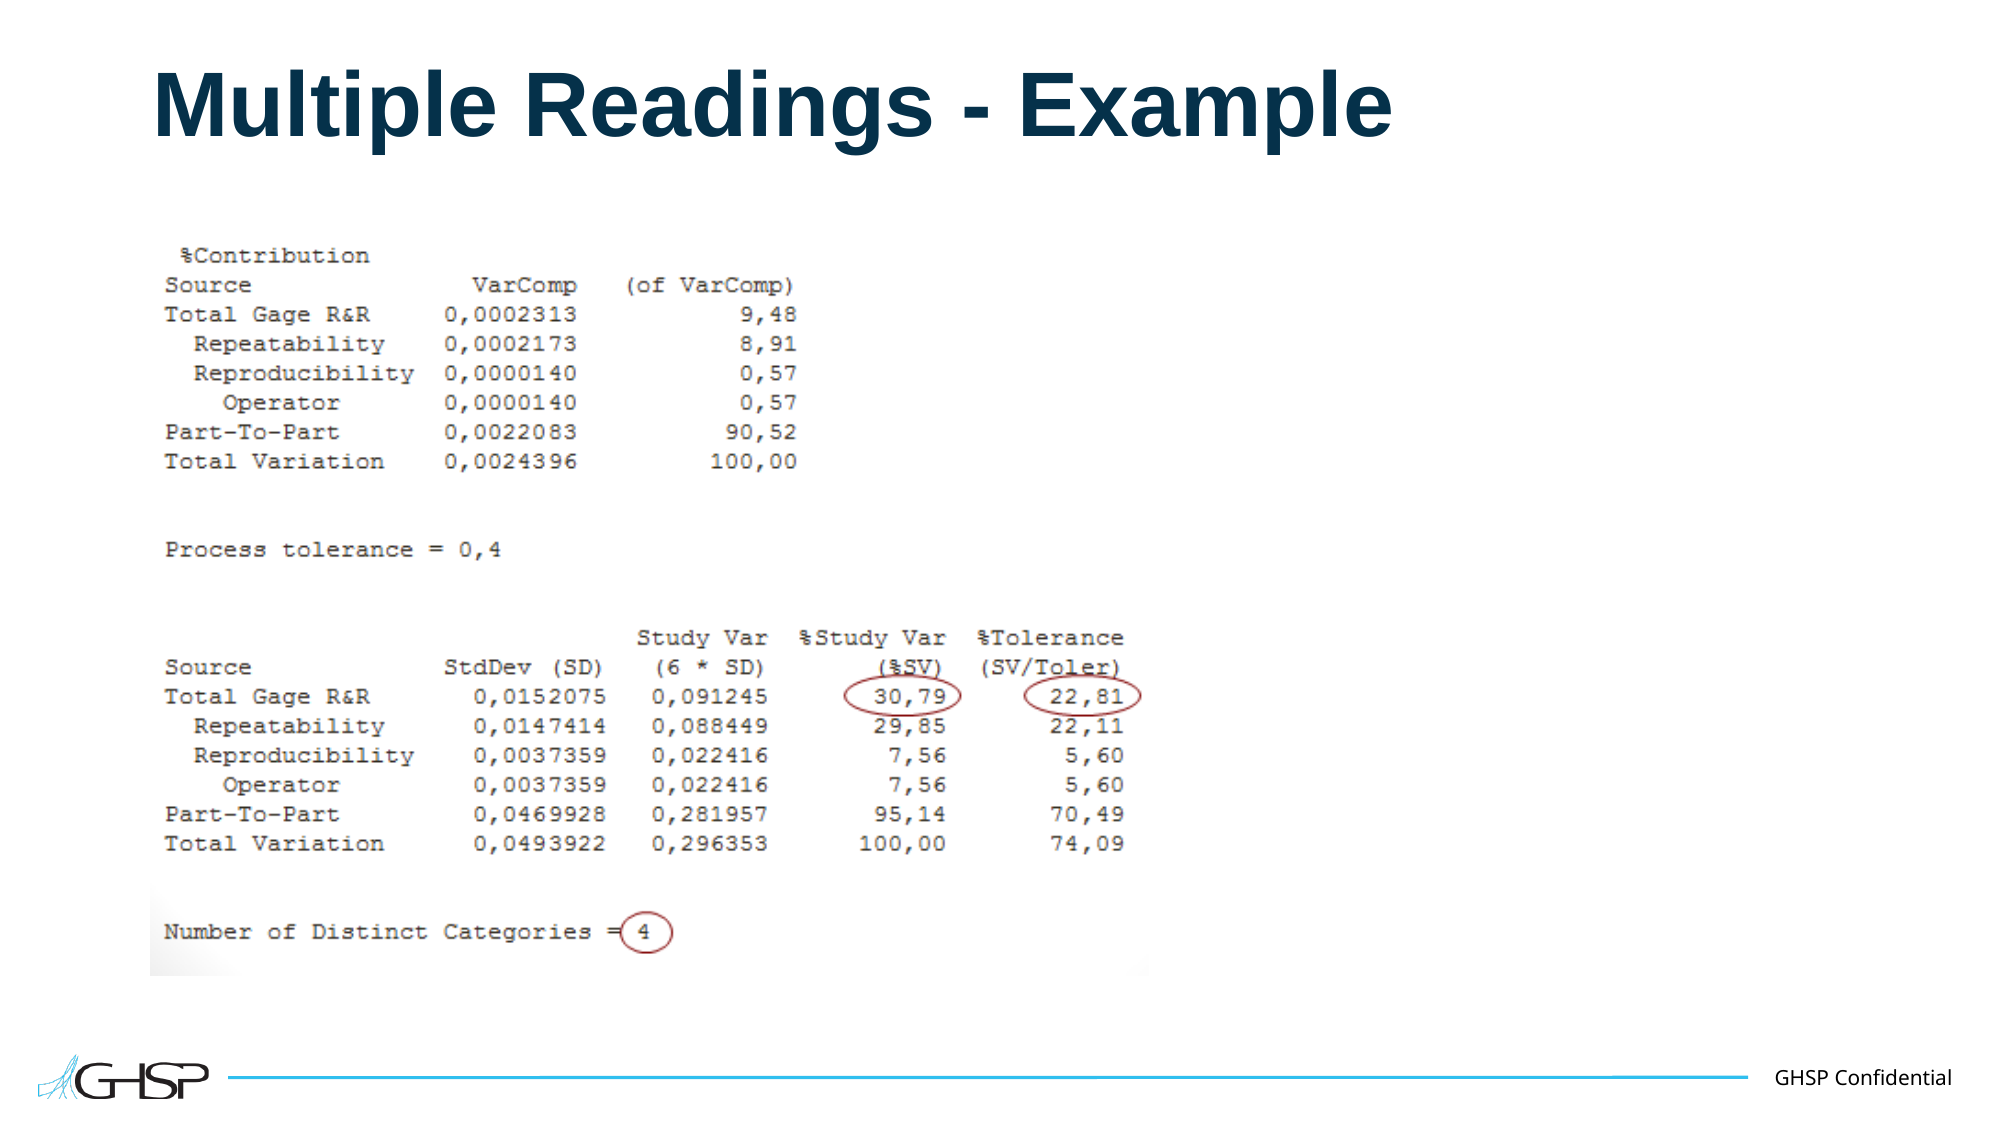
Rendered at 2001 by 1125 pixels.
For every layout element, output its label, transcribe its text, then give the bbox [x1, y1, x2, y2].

picture [149, 230, 1149, 976]
title Multiple Readings - Example [137, 41, 1863, 174]
